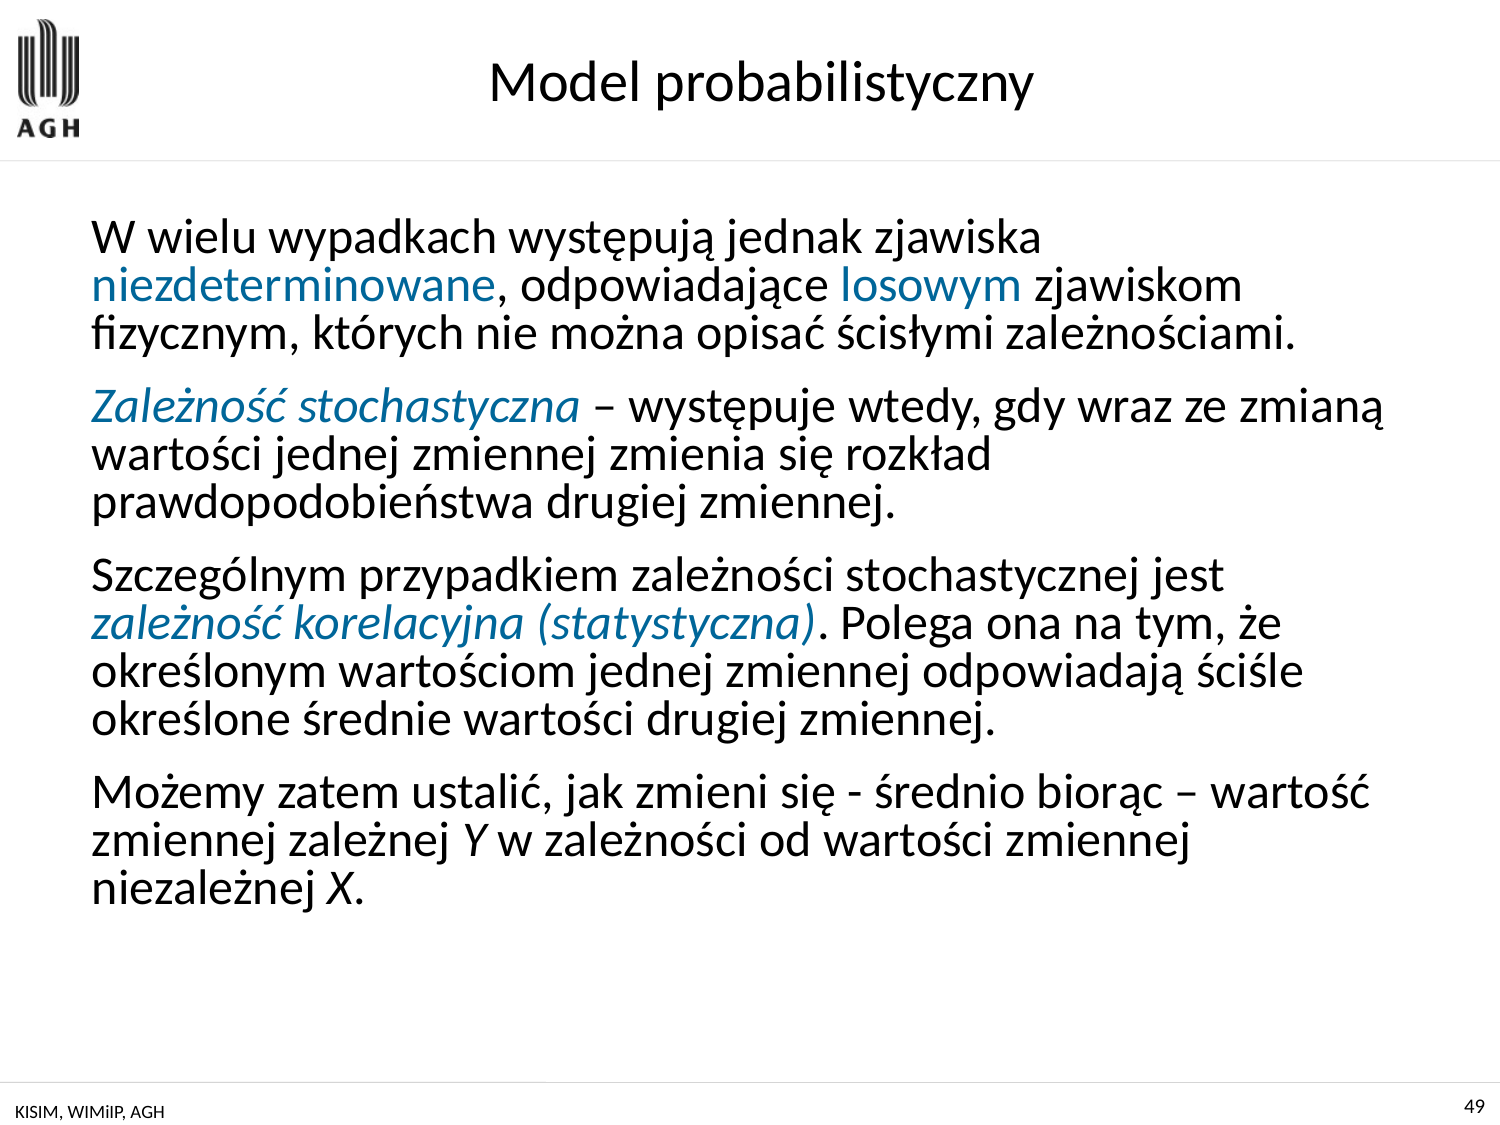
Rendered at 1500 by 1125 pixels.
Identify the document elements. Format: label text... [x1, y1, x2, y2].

footer KISIM, WIMiIP, AGH [0, 1092, 476, 1125]
picture [17, 19, 79, 138]
list W wielu wypadkach występują jednak zjawiska niezdeterminowane, odpowiadające losowym zjawiskom fizycznym, których nie można opisać ścisłymi zależnościami. Zależność stochastyczna – występuje wtedy, gdy wraz ze zmianą wartości jednej zmiennej zmienia się rozkład prawdopodobieństwa drugiej zmiennej. Szczególnym przypadkiem zależności stochastycznej jest zależność korelacyjna (statystyczna). Polega ona na tym, że określonym wartościom jednej zmiennej odpowiadają ściśle określone średnie wartości drugiej zmiennej. Możemy zatem ustalić, jak zmieni się - średnio biorąc – wartość zmiennej zależnej Y w zależności od wartości zmiennej niezależnej X. [76, 207, 1428, 1048]
title Model probabilistyczny [147, 30, 1377, 126]
